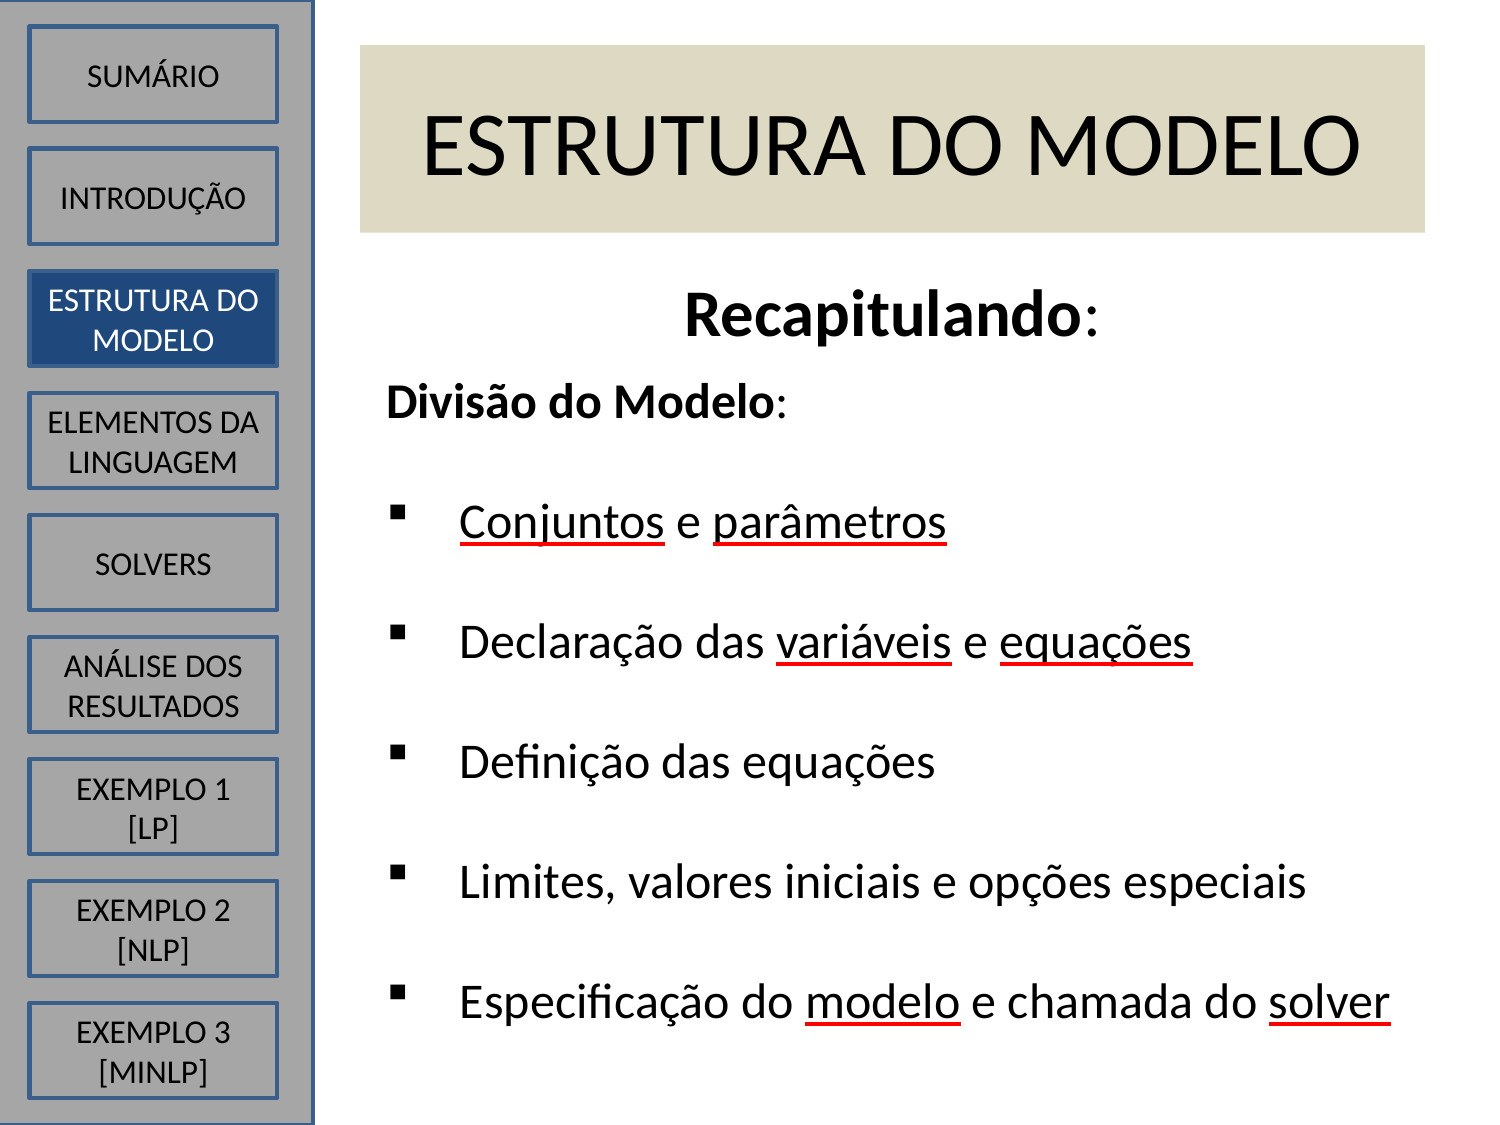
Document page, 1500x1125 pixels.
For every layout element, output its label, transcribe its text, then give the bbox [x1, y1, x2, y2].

list Recapitulando: [360, 262, 1425, 393]
text_box EXEMPLO 3 [MINLP] [27, 1001, 279, 1100]
text_box EXEMPLO 1 [LP] [27, 757, 279, 856]
text_box SUMÁRIO [27, 24, 279, 124]
text_box [0, 0, 315, 1125]
text_box ANÁLISE DOS RESULTADOS [27, 635, 279, 734]
text_box ESTRUTURA DO MODELO [27, 269, 279, 368]
text_box INTRODUÇÃO [27, 146, 279, 246]
text_box SOLVERS [27, 513, 279, 612]
text_box ELEMENTOS DA LINGUAGEM [27, 391, 279, 490]
title ESTRUTURA DO MODELO [360, 45, 1425, 233]
text_box Divisão do Modelo: Conjuntos e parâmetros Declaração das variáveis e equações Definição das equações Limites, valores iniciais e opções especiais Especificação do modelo e chamada do solver [295, 361, 1412, 1082]
text_box EXEMPLO 2 [NLP] [27, 879, 279, 978]
